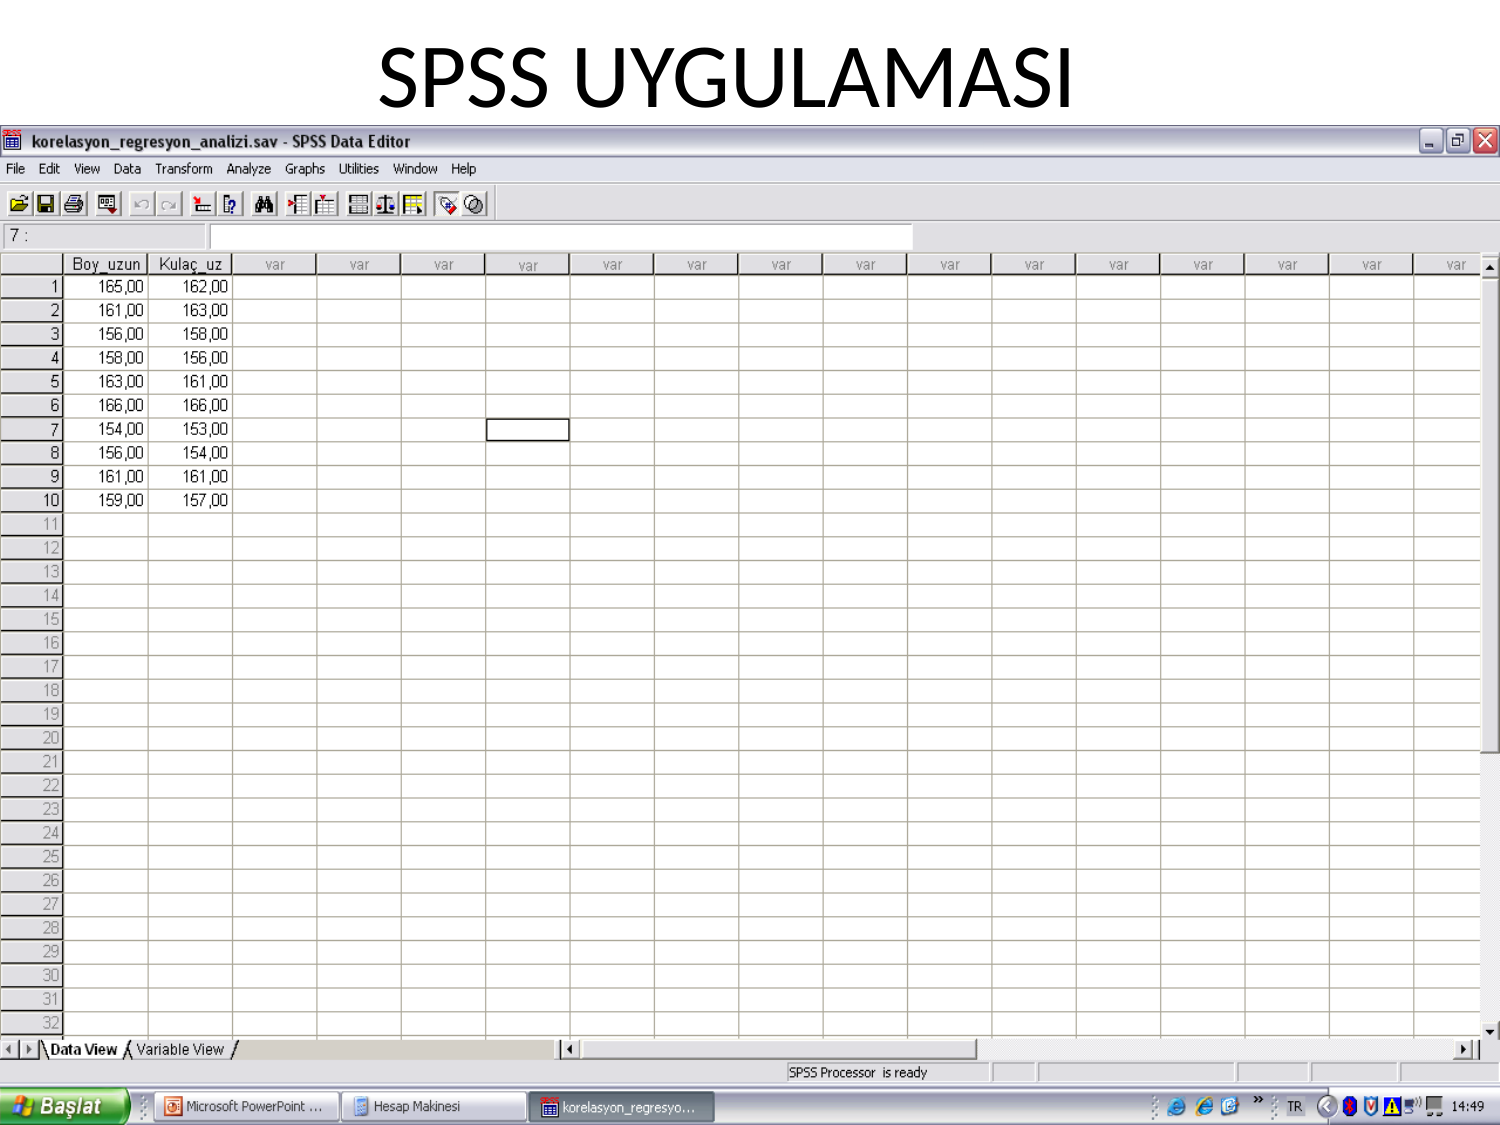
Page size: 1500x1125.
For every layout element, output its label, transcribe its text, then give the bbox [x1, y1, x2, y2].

title SPSS UYGULAMASI [29, 0, 1426, 123]
picture [0, 125, 1500, 1125]
